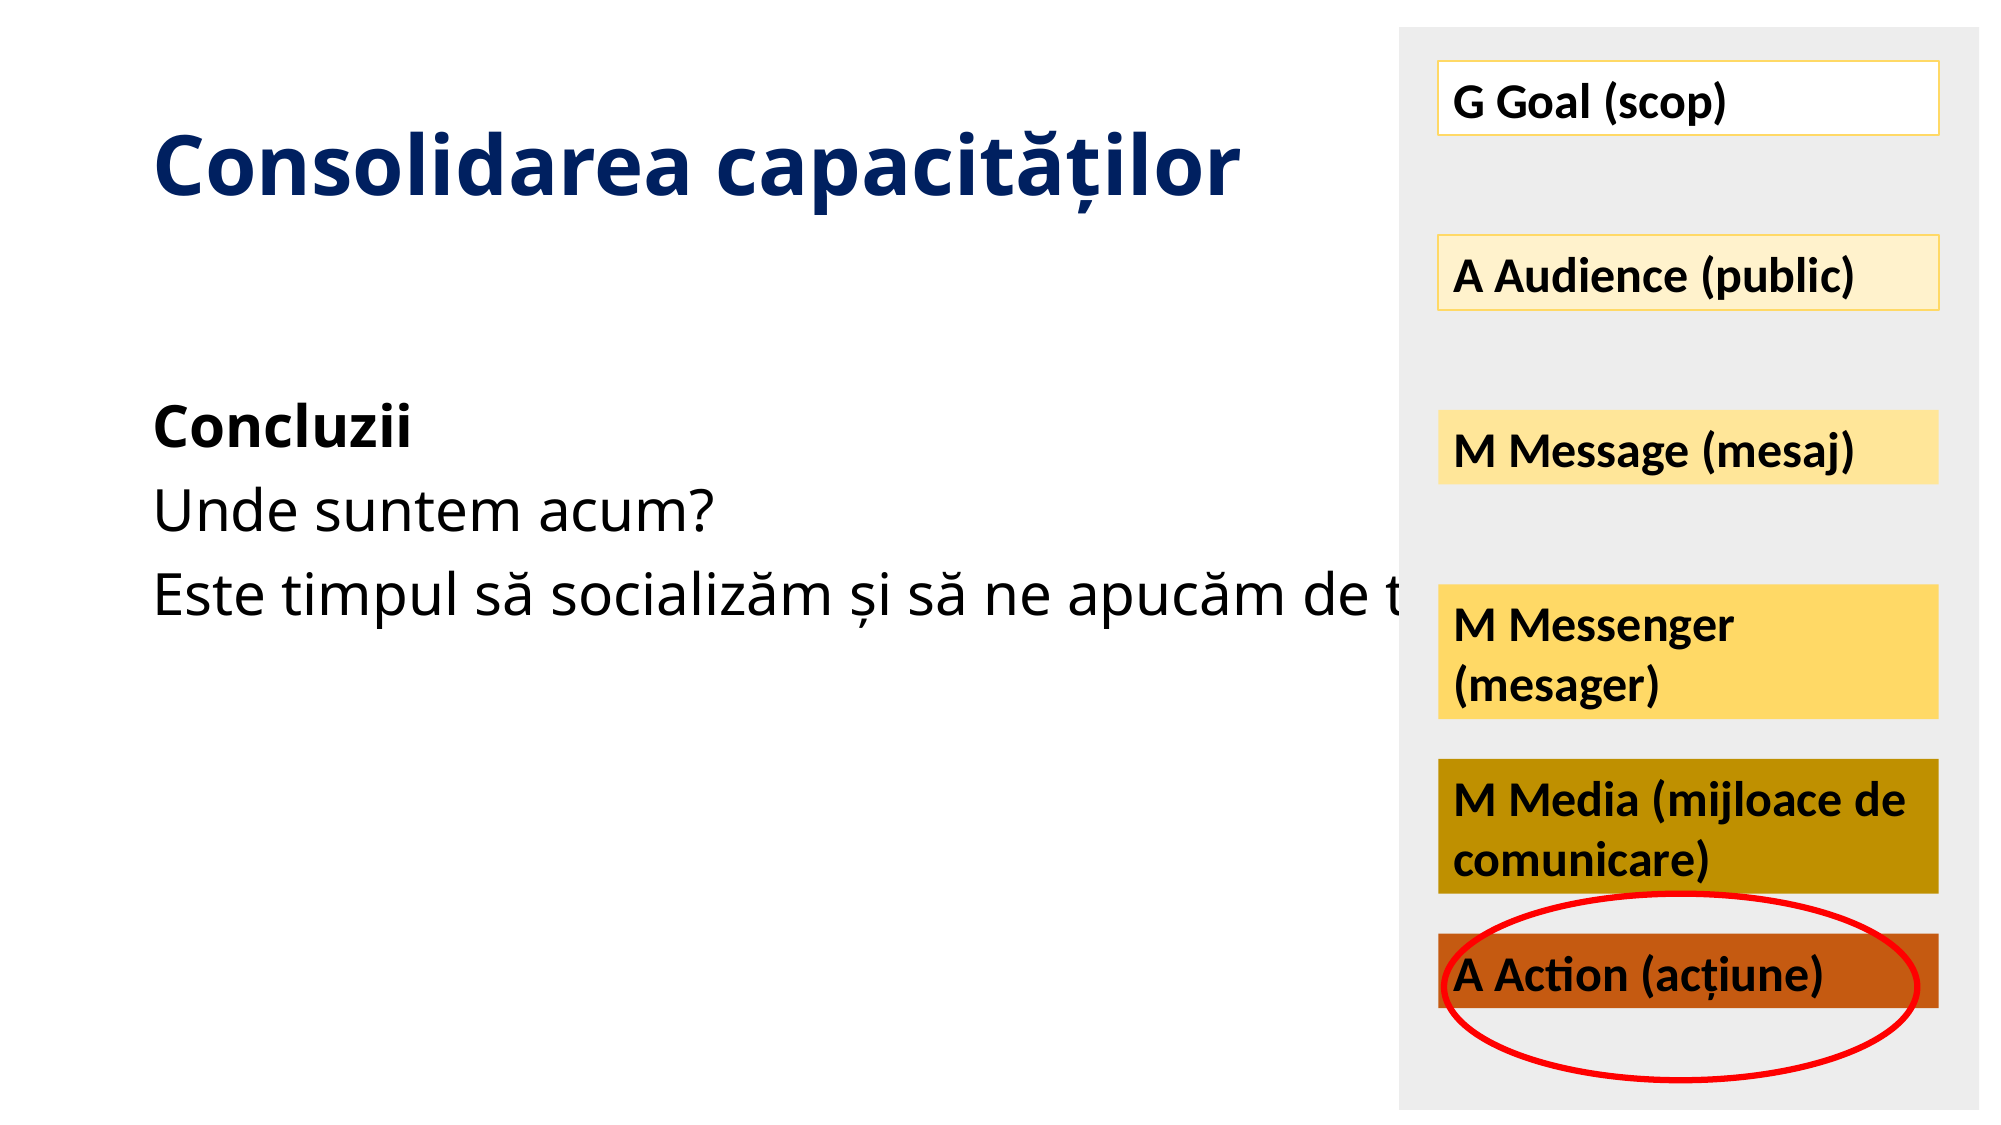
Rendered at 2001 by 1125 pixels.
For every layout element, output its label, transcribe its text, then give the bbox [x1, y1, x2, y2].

title Consolidarea capacităților [137, 59, 1399, 278]
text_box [1399, 27, 1980, 1110]
list Concluzii Unde suntem acum? Este timpul să socializăm și să ne apucăm de treabă [137, 299, 1399, 1014]
